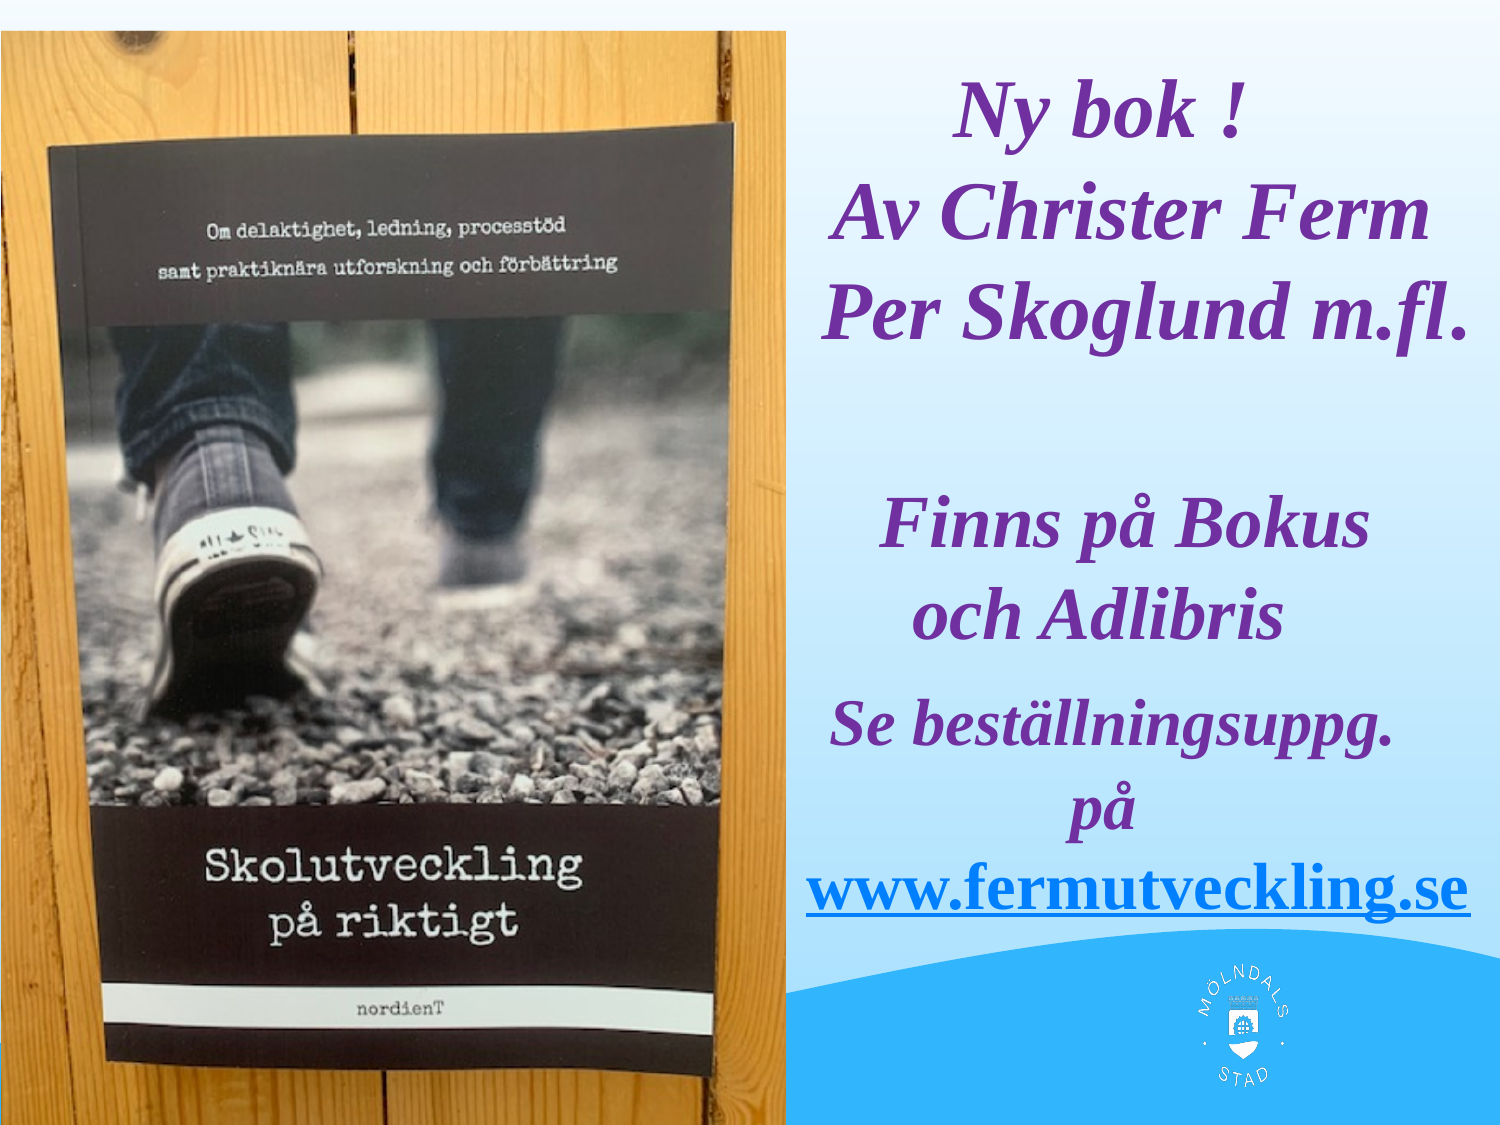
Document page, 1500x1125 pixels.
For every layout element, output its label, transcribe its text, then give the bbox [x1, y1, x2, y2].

list Ny bok ! Av Christer Ferm Per Skoglund m.fl. Finns på Bokus och Adlibris Se beställningsuppg. på www.fermutveckling.se [0, 30, 1500, 1125]
picture [0, 184, 940, 971]
